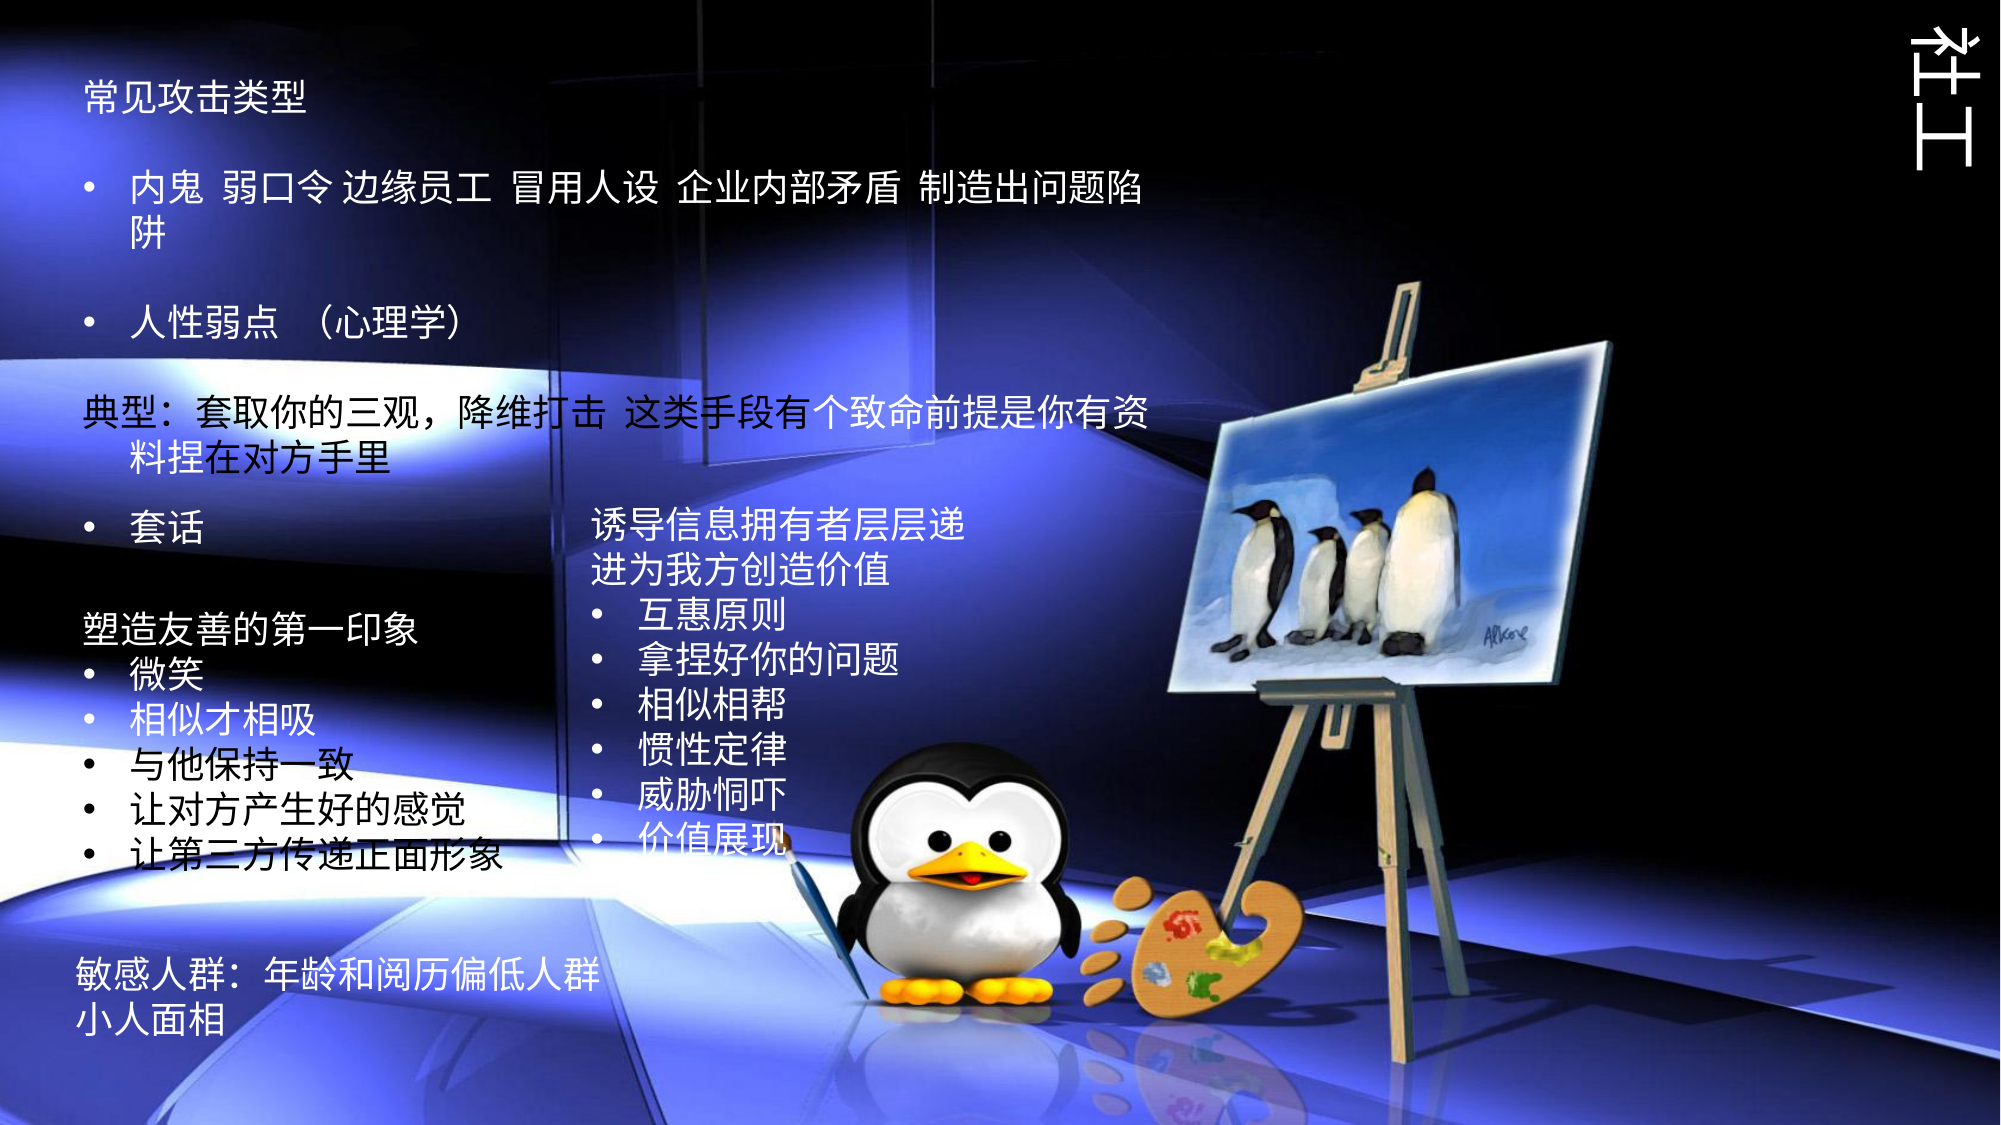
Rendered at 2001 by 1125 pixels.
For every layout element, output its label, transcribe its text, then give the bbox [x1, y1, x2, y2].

text_box 套话 [68, 496, 485, 557]
text_box 社工 [1879, 9, 2000, 828]
text_box 诱导信息拥有者层层递进为我方创造价值 互惠原则 拿捏好你的问题 相似相帮 惯性定律 威胁恫吓 价值展现 [575, 493, 993, 869]
text_box 塑造友善的第一印象 微笑 相似才相吸 与他保持一致 让对方产生好的感觉 让第三方传递正面形象 [68, 598, 1414, 974]
text_box 常见攻击类型 内鬼 弱口令 边缘员工 冒用人设 企业内部矛盾 制造出问题陷阱 人性弱点 （心理学） 典型：套取你的三观，降维打击 这类手段有个致命前提是你有资料捏在对方手里 [68, 66, 1192, 487]
text_box 敏感人群：年龄和阅历偏低人群 小人面相 [60, 943, 811, 1049]
picture [0, 0, 2001, 1125]
